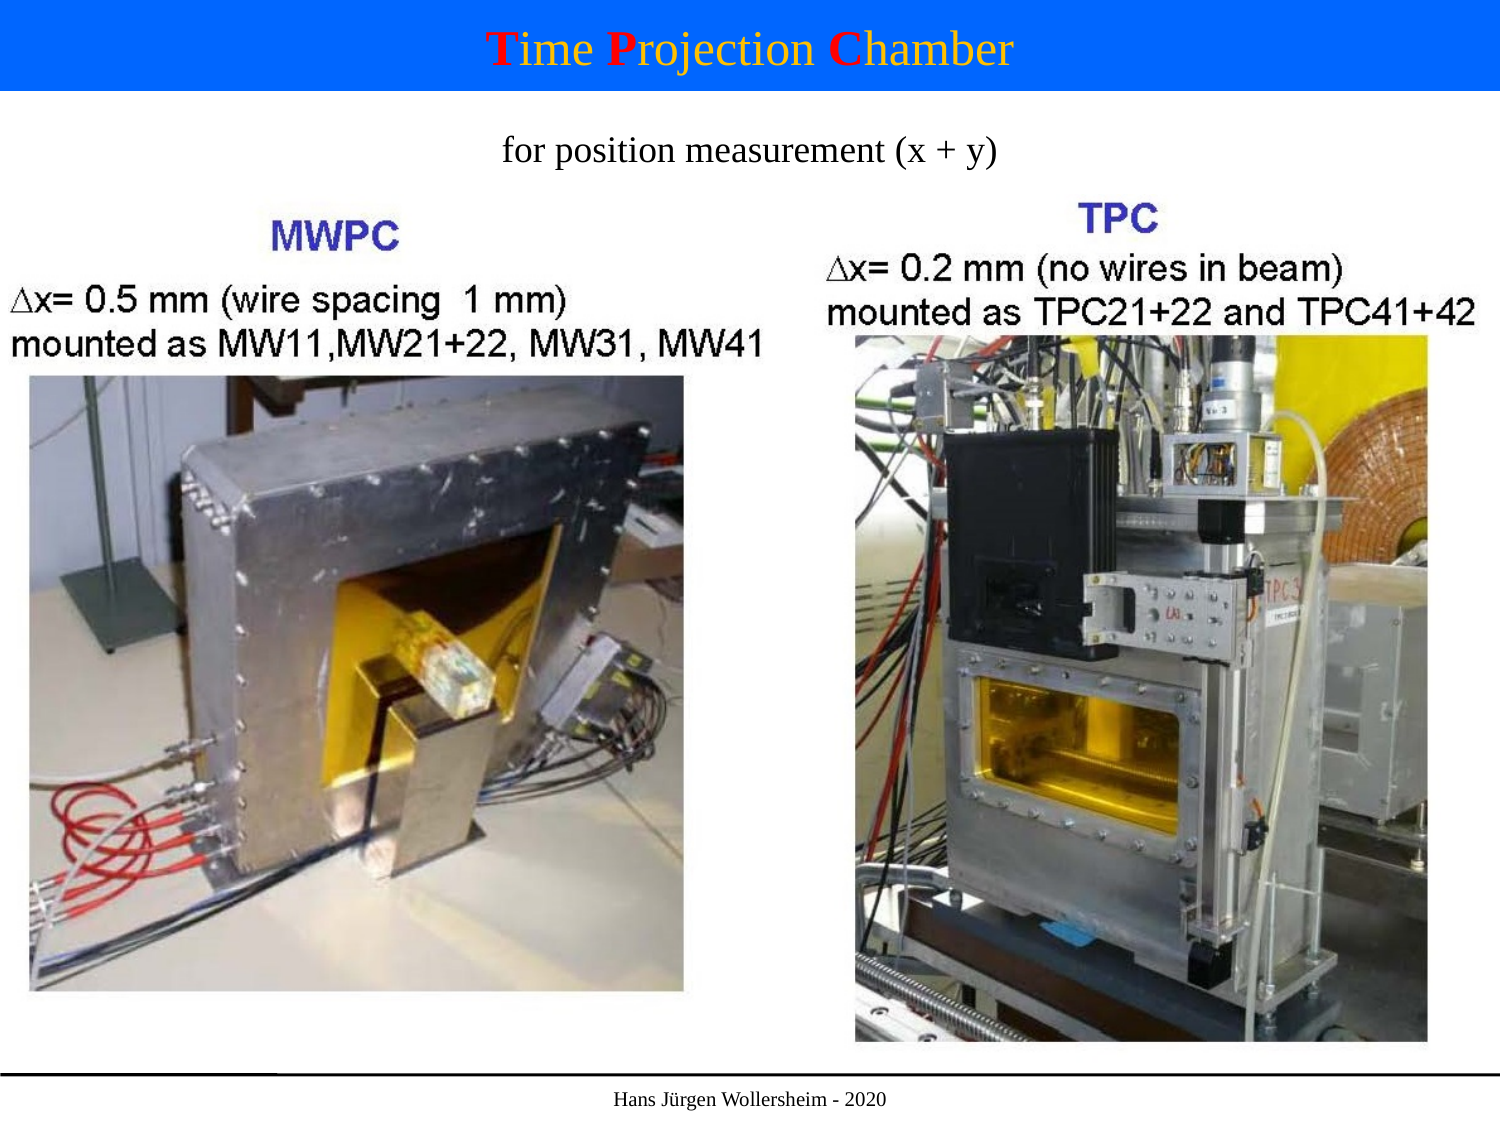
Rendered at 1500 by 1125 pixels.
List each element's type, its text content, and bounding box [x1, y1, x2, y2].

title Time Projection Chamber [0, 0, 1500, 91]
picture [7, 194, 1493, 1067]
text_box for position measurement (x + y) [486, 118, 1014, 178]
